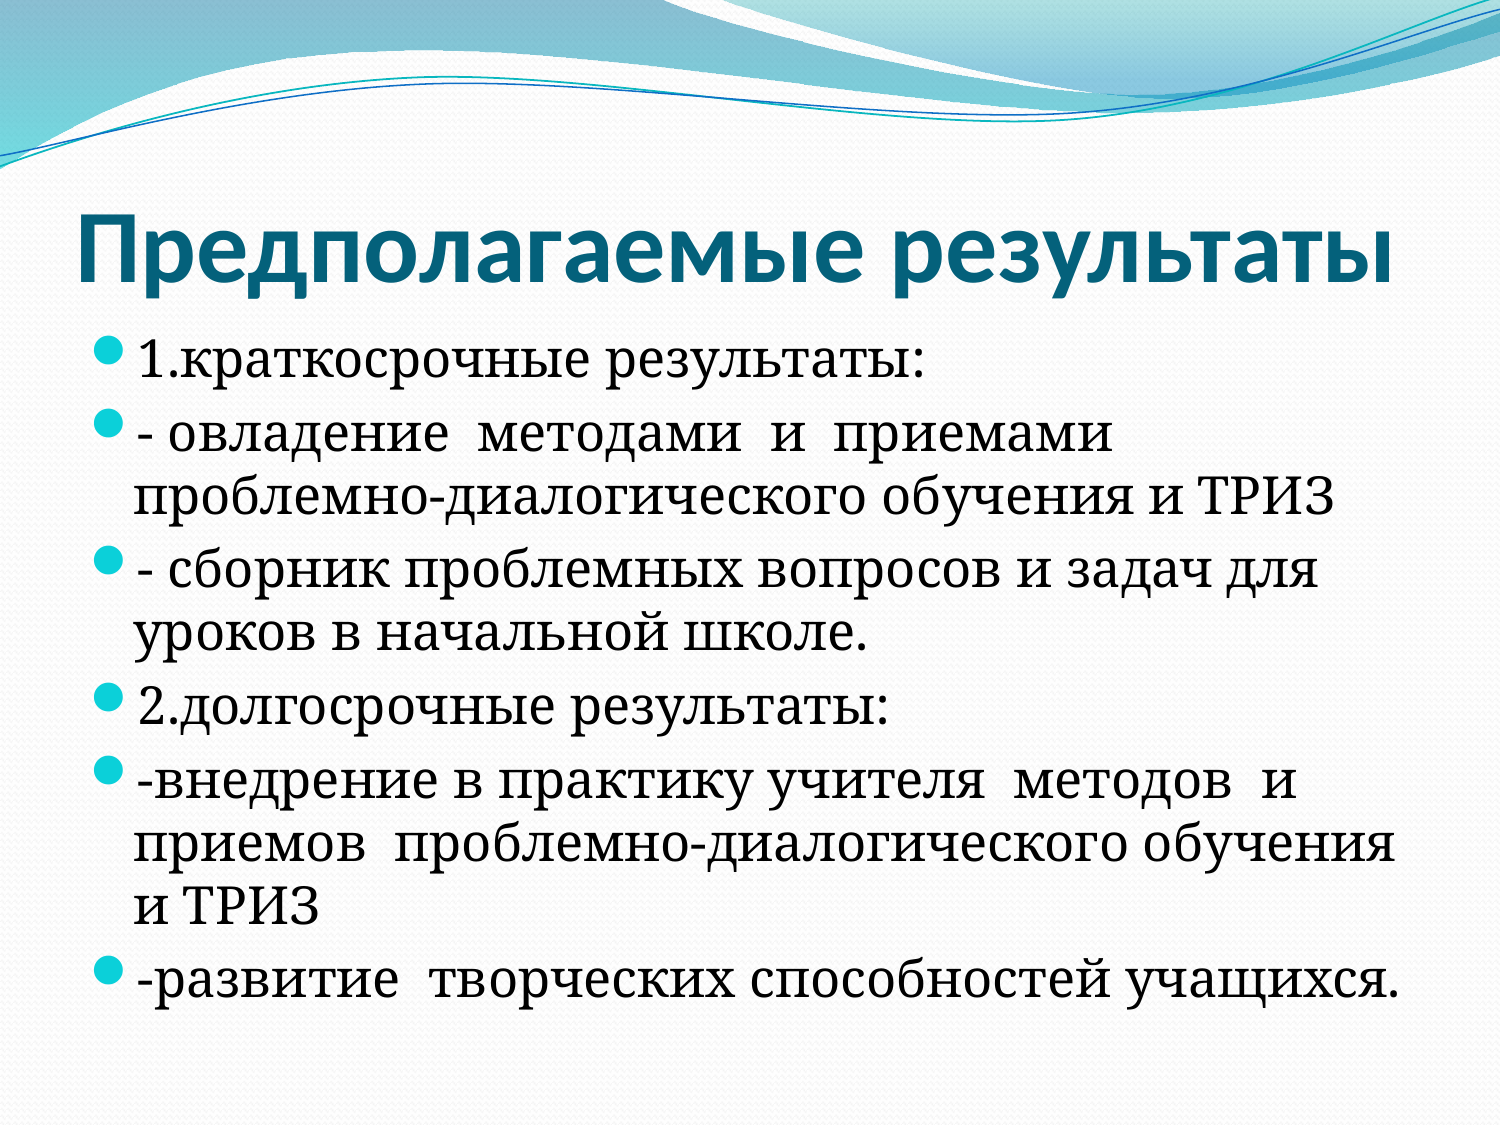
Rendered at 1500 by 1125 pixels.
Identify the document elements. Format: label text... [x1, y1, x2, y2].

list 1.краткосрочные результаты: - овладение методами и приемами проблемно-диалогического обучения и ТРИЗ - сборник проблемных вопросов и задач для уроков в начальной школе. 2.долгосрочные результаты: -внедрение в практику учителя методов и приемов проблемно-диалогического обучения и ТРИЗ -развитие творческих способностей учащихся. [75, 317, 1425, 1038]
title Предполагаемые результаты [75, 115, 1425, 303]
